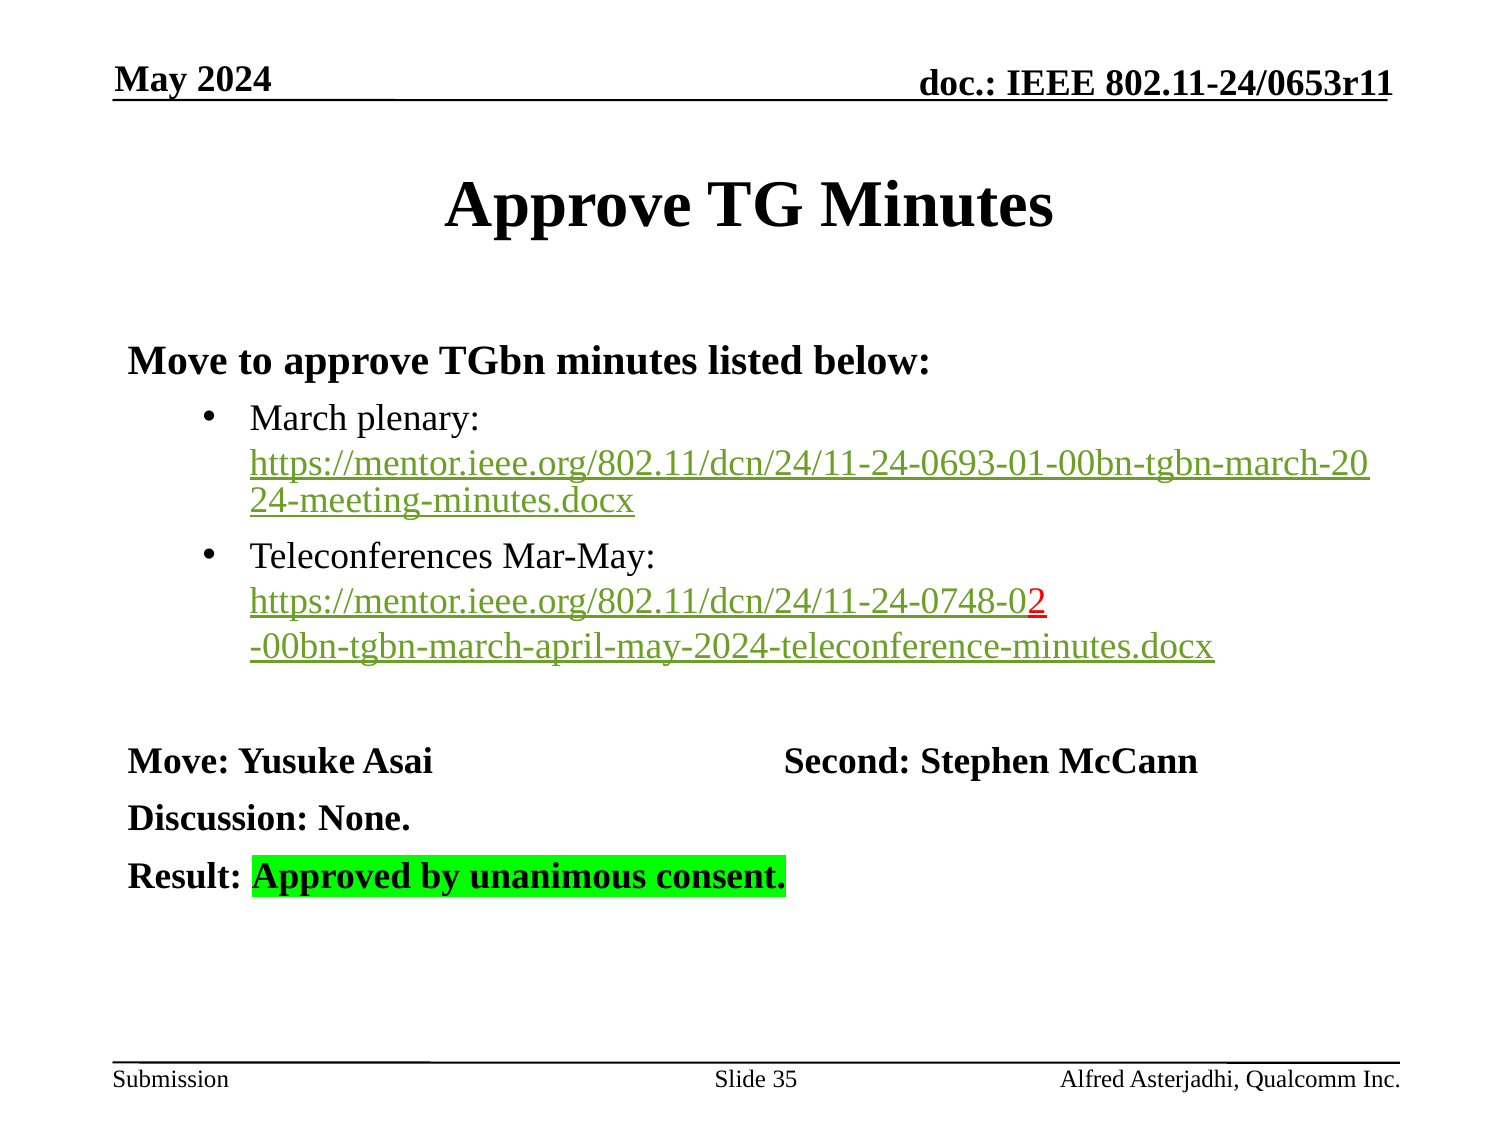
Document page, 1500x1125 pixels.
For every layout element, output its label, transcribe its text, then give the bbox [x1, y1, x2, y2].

footer Alfred Asterjadhi, Qualcomm Inc. [878, 1061, 1402, 1093]
slide_number Slide 35 [712, 1061, 800, 1123]
list Move to approve TGbn minutes listed below: March plenary: https://mentor.ieee.org/802.11/dcn/24/11-24-0693-01-00bn-tgbn-march-2024-meeting-minutes.docx Teleconferences Mar-May: https://mentor.ieee.org/802.11/dcn/24/11-24-0748-02-00bn-tgbn-march-april-may-2024-teleconference-minutes.docx Move: Yusuke Asai Second: Stephen McCann Discussion: None. Result: Approved by unanimous consent. [112, 324, 1388, 1000]
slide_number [114, 54, 423, 100]
title Approve TG Minutes [112, 112, 1388, 288]
